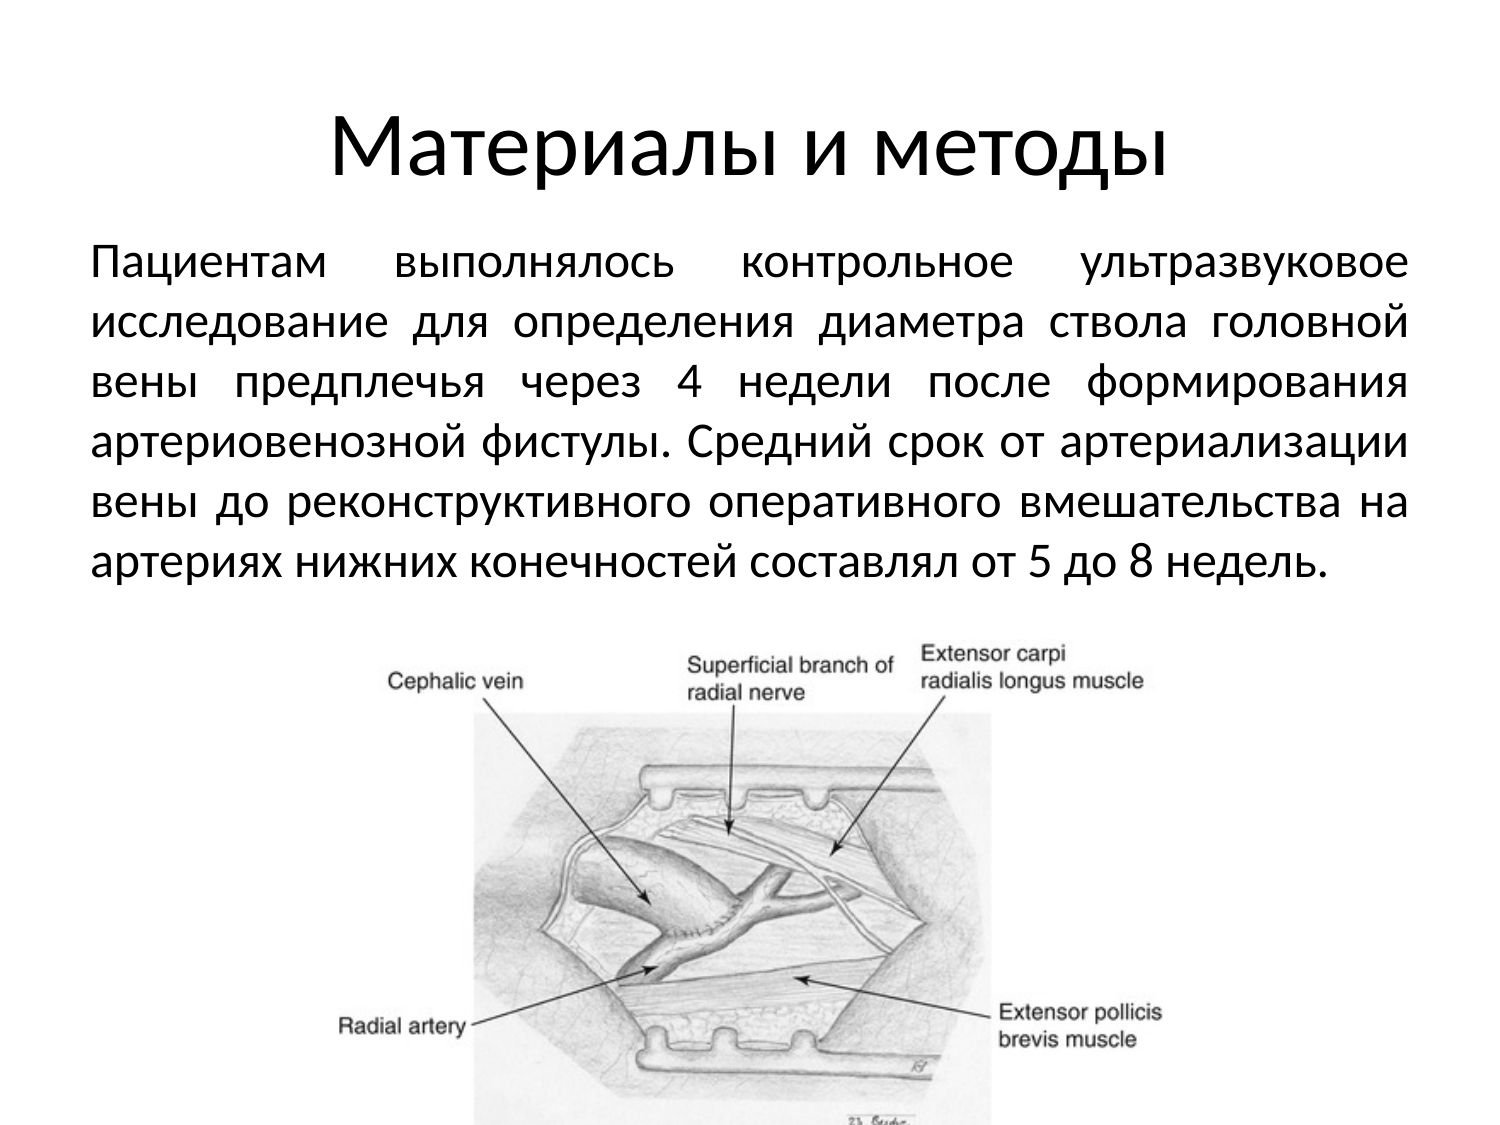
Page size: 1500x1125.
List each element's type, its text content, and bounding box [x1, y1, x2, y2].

list Пациентам выполнялось контрольное ультразвуковое исследование для определения диаметра ствола головной вены предплечья через 4 недели после формирования артериовенозной фистулы. Средний срок от артериализации вены до реконструктивного оперативного вмешательства на артериях нижних конечностей составлял от 5 до 8 недель. [75, 219, 1425, 509]
picture [338, 639, 1164, 1125]
title Материалы и методы [75, 45, 1425, 219]
